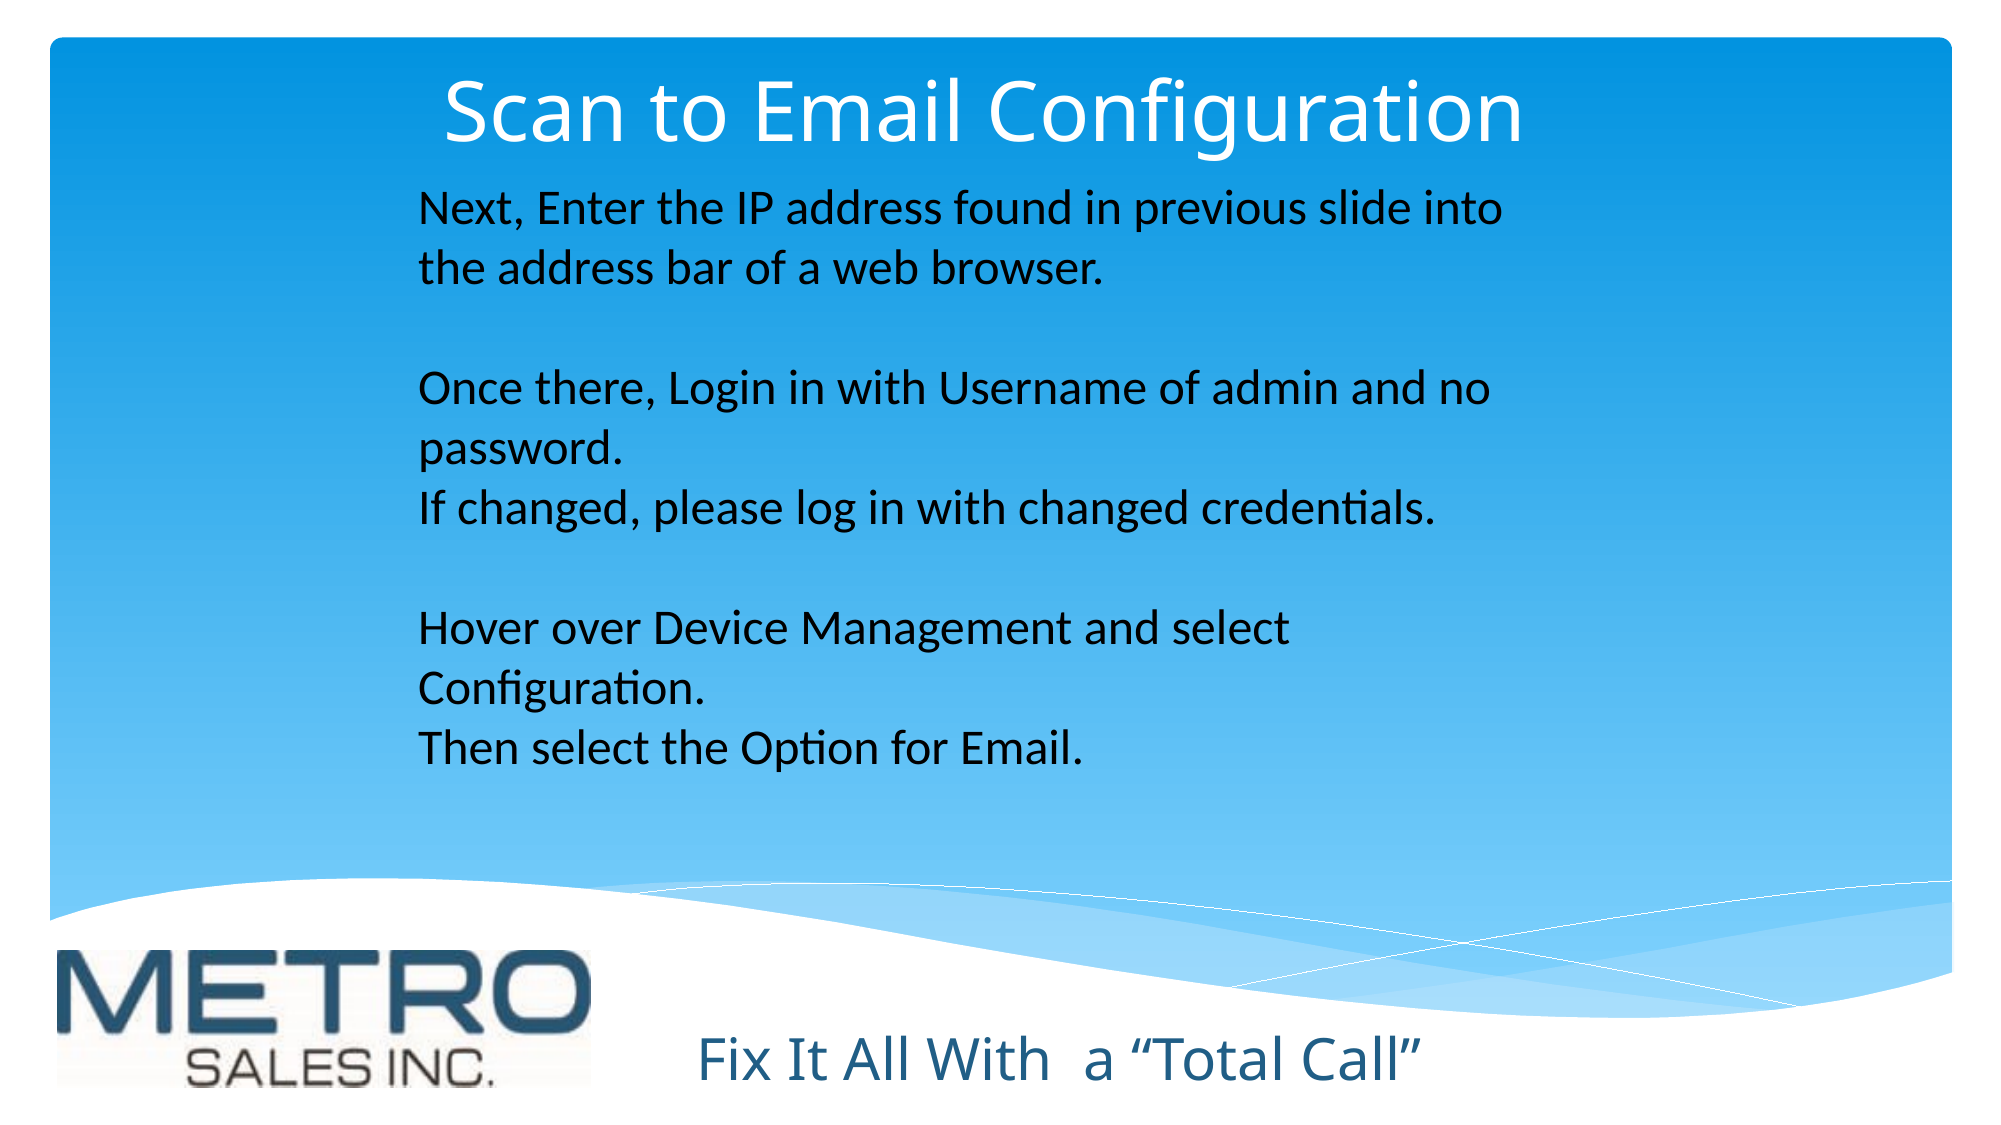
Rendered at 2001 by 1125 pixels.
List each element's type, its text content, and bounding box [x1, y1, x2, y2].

picture [57, 950, 591, 1088]
text_box Next, Enter the IP address found in previous slide into the address bar of a web browser. Once there, Login in with Username of admin and no password. If changed, please log in with changed credentials. Hover over Device Management and select Configuration. Then select the Option for Email. [403, 167, 1567, 782]
text_box Scan to Email Configuration [342, 51, 1628, 166]
